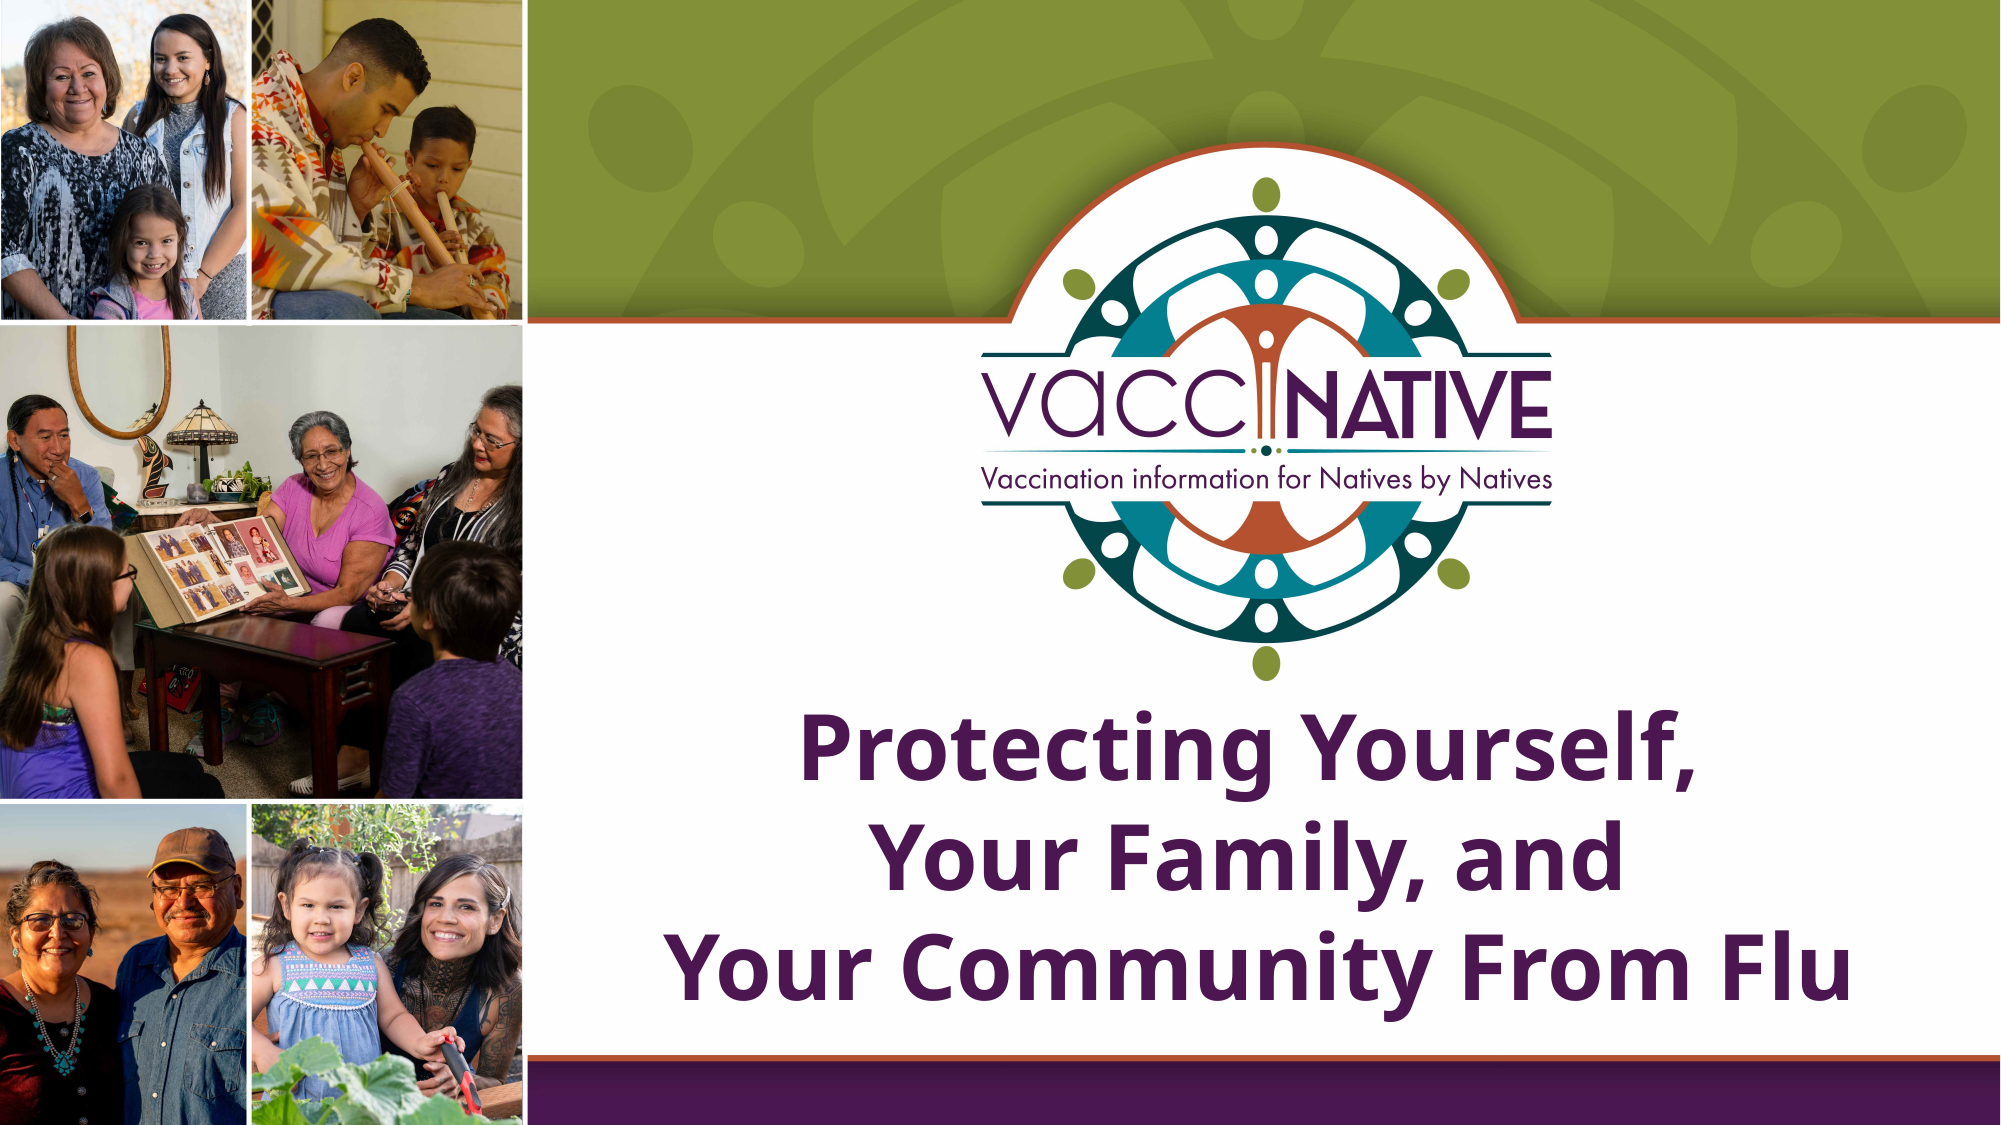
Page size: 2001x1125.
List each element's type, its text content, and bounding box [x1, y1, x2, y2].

title Protecting Yourself, Your Family, and Your Community From Flu [552, 744, 1968, 963]
picture [0, 0, 2001, 1125]
